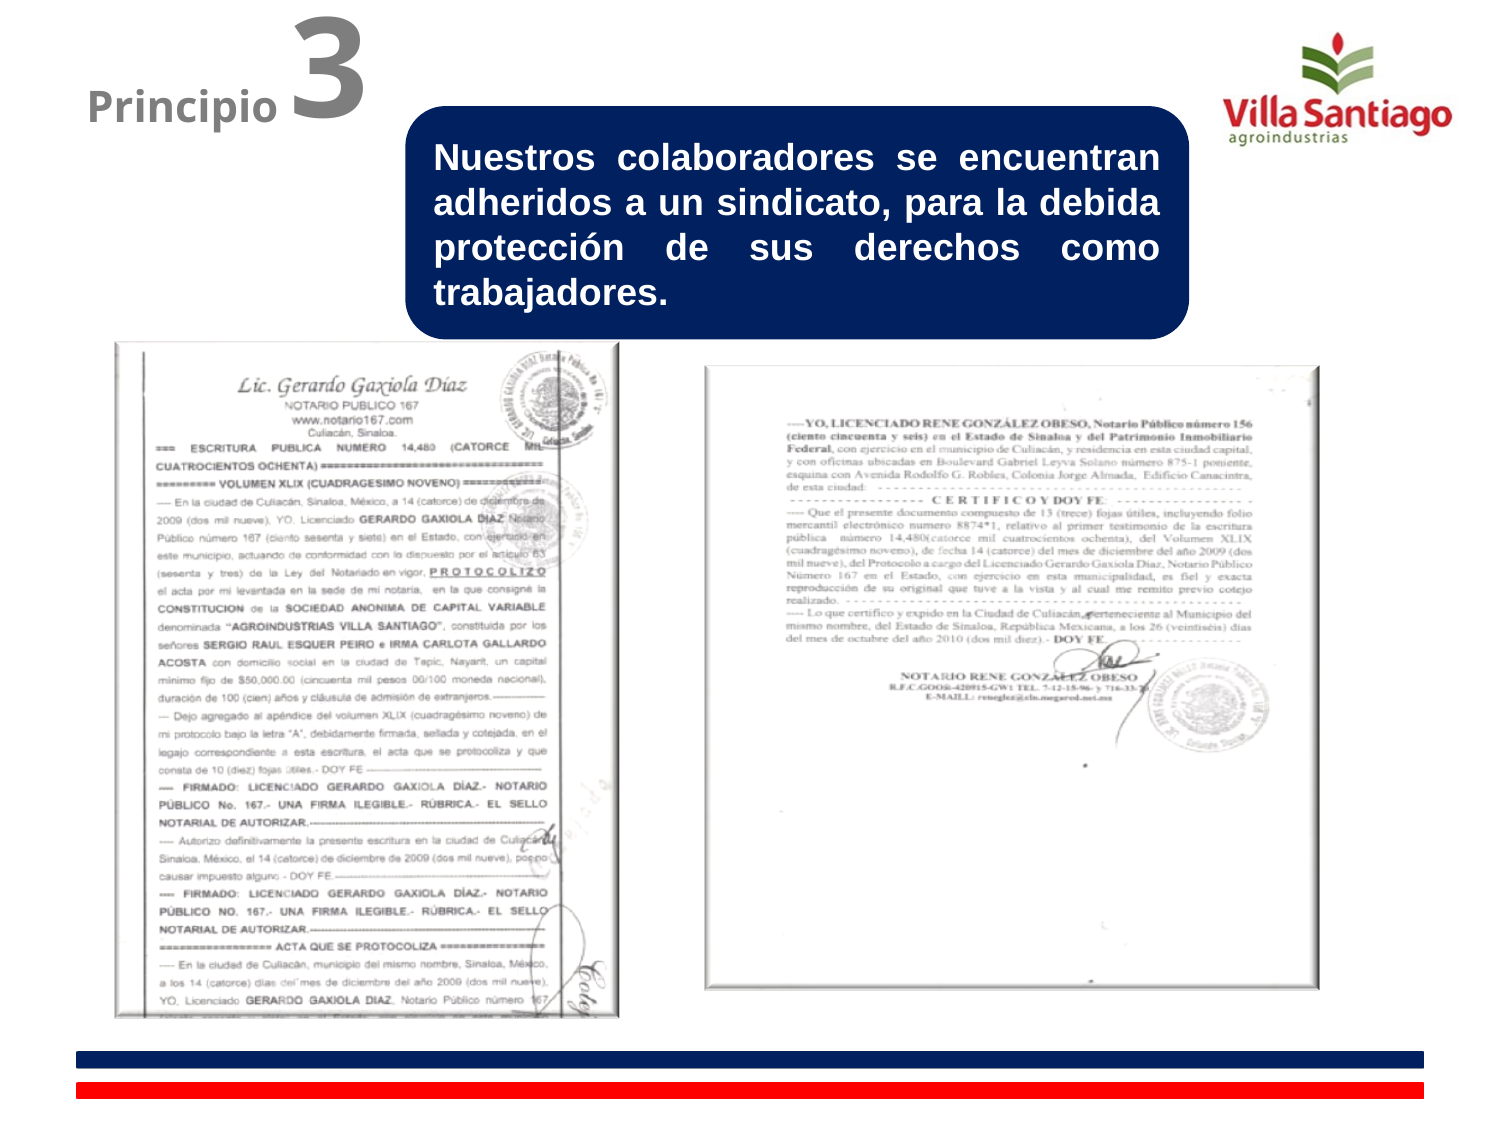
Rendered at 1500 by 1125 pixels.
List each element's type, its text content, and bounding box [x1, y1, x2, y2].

picture [112, 339, 621, 1020]
picture [76, 1051, 1424, 1099]
text_box Principio 3 [53, 104, 384, 181]
picture [1222, 30, 1459, 150]
picture [702, 363, 1322, 991]
text_box Nuestros colaboradores se encuentran adheridos a un sindicato, para la debida protección de sus derechos como trabajadores. [405, 106, 1190, 340]
